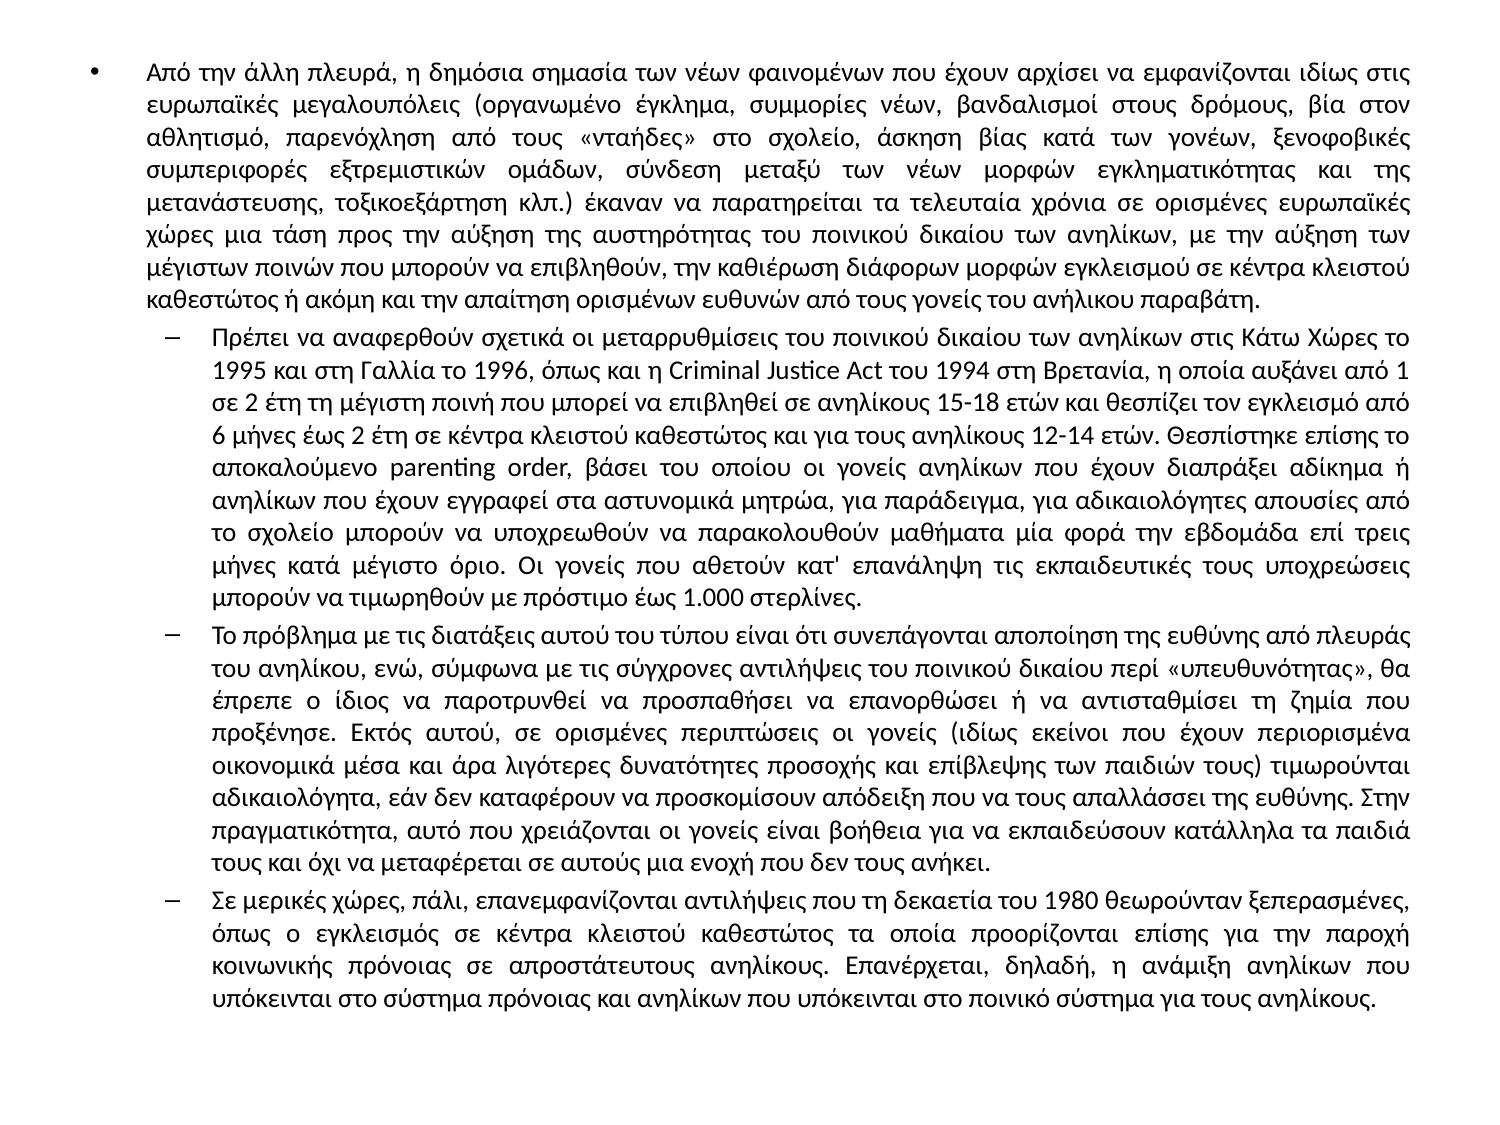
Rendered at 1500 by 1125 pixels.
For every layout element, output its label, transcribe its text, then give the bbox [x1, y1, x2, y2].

list Από την άλλη πλευρά, η δημόσια σημασία των νέων φαινομένων που έχουν αρχίσει να εμφανίζονται ιδίως στις ευρωπαϊκές μεγαλουπόλεις (οργανωμένο έγκλημα, συμμορίες νέων, βανδαλισμοί στους δρόμους, βία στον αθλητισμό, παρενόχληση από τους «νταήδες» στο σχολείο, άσκηση βίας κατά των γονέων, ξενοφοβικές συμπεριφορές εξτρεμιστικών ομάδων, σύνδεση μεταξύ των νέων μορφών εγκληματικότητας και της μετανάστευσης, τοξικοεξάρτηση κλπ.) έκαναν να παρατηρείται τα τελευταία χρόνια σε ορισμένες ευρωπαϊκές χώρες μια τάση προς την αύξηση της αυστηρότητας του ποινικού δικαίου των ανηλίκων, με την αύξηση των μέγιστων ποινών που μπορούν να επιβληθούν, την καθιέρωση διάφορων μορφών εγκλεισμού σε κέντρα κλειστού καθεστώτος ή ακόμη και την απαίτηση ορισμένων ευθυνών από τους γονείς του ανήλικου παραβάτη. Πρέπει να αναφερθούν σχετικά οι μεταρρυθμίσεις του ποινικού δικαίου των ανηλίκων στις Κάτω Χώρες το 1995 και στη Γαλλία το 1996, όπως και η Criminal Justice Act του 1994 στη Βρετανία, η οποία αυξάνει από 1 σε 2 έτη τη μέγιστη ποινή που μπορεί να επιβληθεί σε ανηλίκους 15-18 ετών και θεσπίζει τον εγκλεισμό από 6 μήνες έως 2 έτη σε κέντρα κλειστού καθεστώτος και για τους ανηλίκους 12-14 ετών. Θεσπίστηκε επίσης το αποκαλούμενο parenting order, βάσει του οποίου οι γονείς ανηλίκων που έχουν διαπράξει αδίκημα ή ανηλίκων που έχουν εγγραφεί στα αστυνομικά μητρώα, για παράδειγμα, για αδικαιολόγητες απουσίες από το σχολείο μπορούν να υποχρεωθούν να παρακολουθούν μαθήματα μία φορά την εβδομάδα επί τρεις μήνες κατά μέγιστο όριο. Οι γονείς που αθετούν κατ' επανάληψη τις εκπαιδευτικές τους υποχρεώσεις μπορούν να τιμωρηθούν με πρόστιμο έως 1.000 στερλίνες. Το πρόβλημα με τις διατάξεις αυτού του τύπου είναι ότι συνεπάγονται αποποίηση της ευθύνης από πλευράς του ανηλίκου, ενώ, σύμφωνα με τις σύγχρονες αντιλήψεις του ποινικού δικαίου περί «υπευθυνότητας», θα έπρεπε ο ίδιος να παροτρυνθεί να προσπαθήσει να επανορθώσει ή να αντισταθμίσει τη ζημία που προξένησε. Εκτός αυτού, σε ορισμένες περιπτώσεις οι γονείς (ιδίως εκείνοι που έχουν περιορισμένα οικονομικά μέσα και άρα λιγότερες δυνατότητες προσοχής και επίβλεψης των παιδιών τους) τιμωρούνται αδικαιολόγητα, εάν δεν καταφέρουν να προσκομίσουν απόδειξη που να τους απαλλάσσει της ευθύνης. Στην πραγματικότητα, αυτό που χρειάζονται οι γονείς είναι βοήθεια για να εκπαιδεύσουν κατάλληλα τα παιδιά τους και όχι να μεταφέρεται σε αυτούς μια ενοχή που δεν τους ανήκει. Σε μερικές χώρες, πάλι, επανεμφανίζονται αντιλήψεις που τη δεκαετία του 1980 θεωρούνταν ξεπερασμένες, όπως ο εγκλεισμός σε κέντρα κλειστού καθεστώτος τα οποία προορίζονται επίσης για την παροχή κοινωνικής πρόνοιας σε απροστάτευτους ανηλίκους. Επανέρχεται, δηλαδή, η ανάμιξη ανηλίκων που υπόκεινται στο σύστημα πρόνοιας και ανηλίκων που υπόκεινται στο ποινικό σύστημα για τους ανηλίκους. [75, 46, 1425, 1005]
